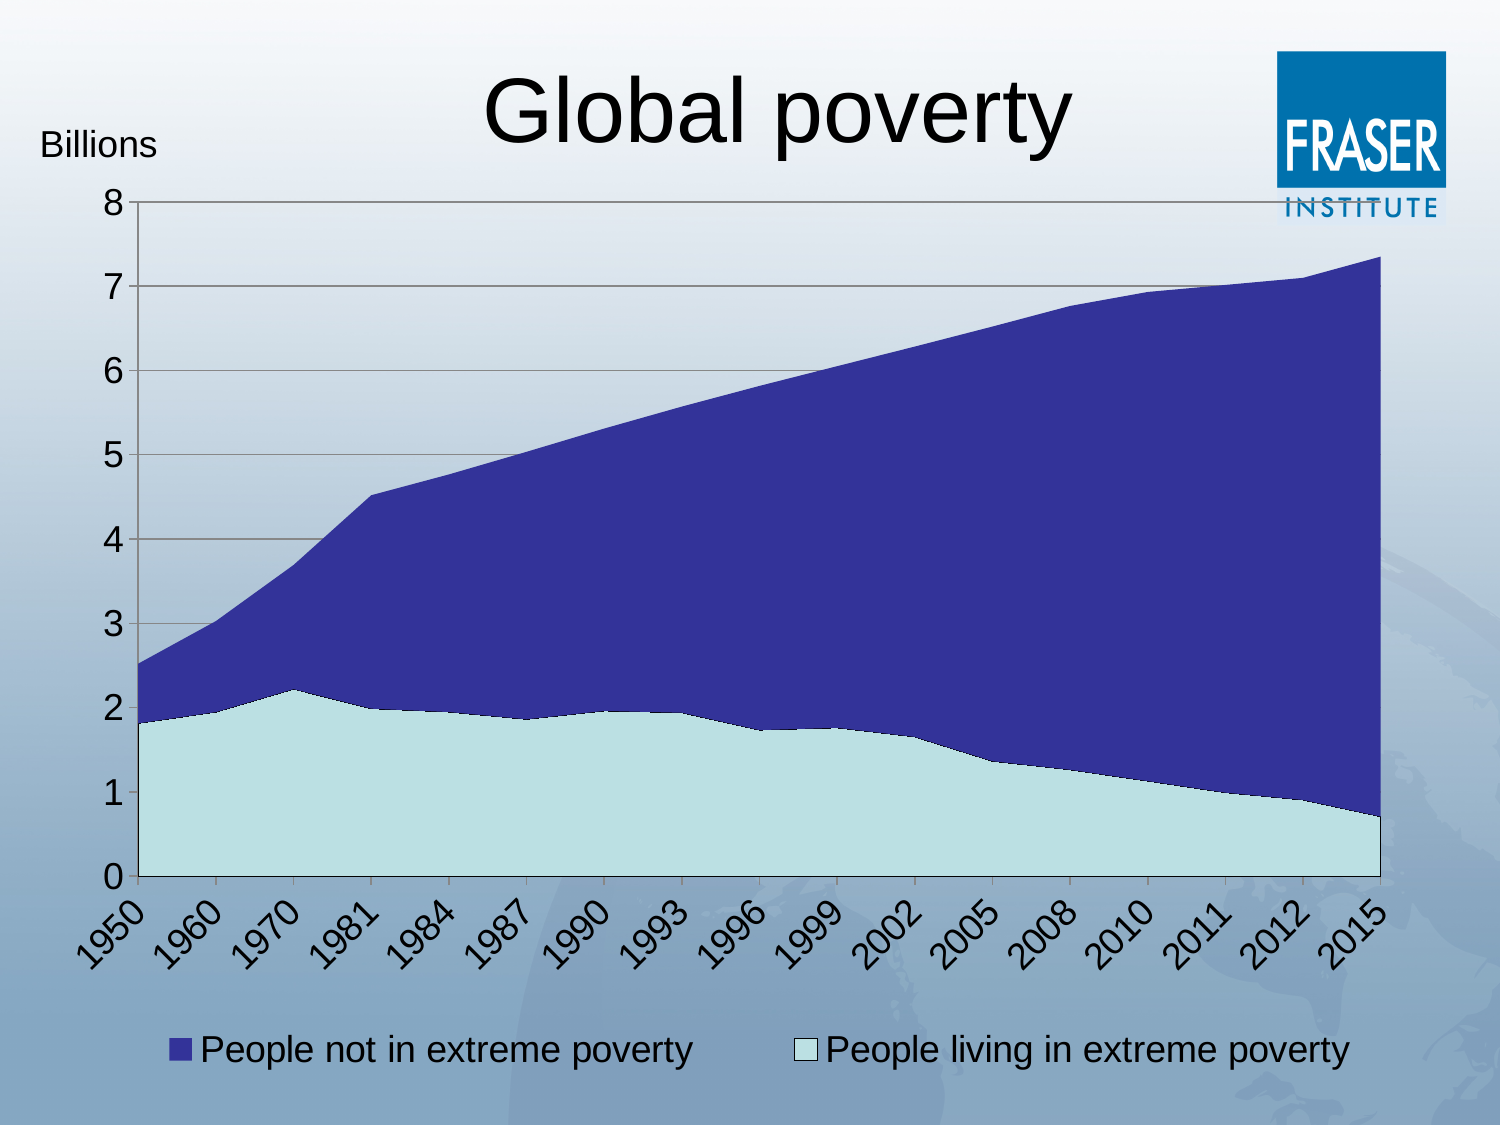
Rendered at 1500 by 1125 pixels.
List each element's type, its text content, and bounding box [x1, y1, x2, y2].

text_box Billions [24, 112, 250, 173]
chart [34, 174, 1453, 1122]
title Global poverty [103, 12, 1454, 175]
picture [0, 0, 1500, 1125]
